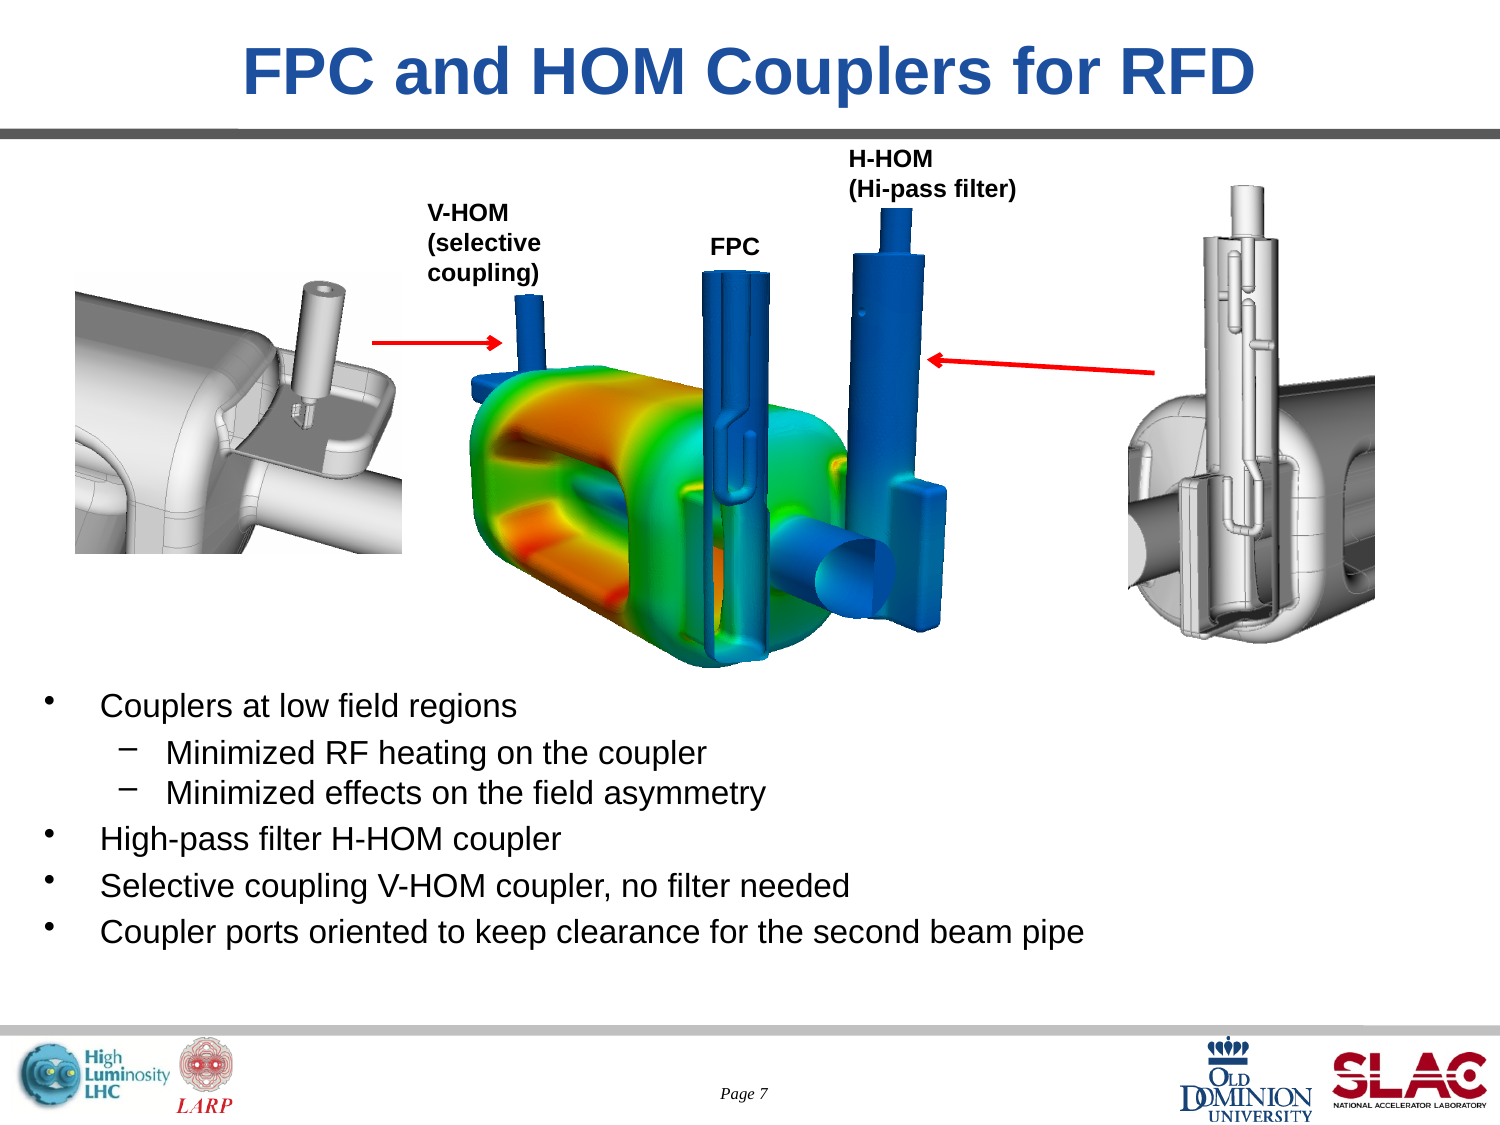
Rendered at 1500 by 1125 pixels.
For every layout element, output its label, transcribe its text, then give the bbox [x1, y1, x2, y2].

picture [1332, 1052, 1487, 1108]
list Couplers at low field regions Minimized RF heating on the coupler Minimized effects on the field asymmetry High-pass filter H-HOM coupler Selective coupling V-HOM coupler, no filter needed Coupler ports oriented to keep clearance for the second beam pipe [28, 676, 1456, 1017]
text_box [412, 135, 1034, 672]
picture [75, 272, 402, 554]
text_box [926, 359, 1155, 374]
title FPC and HOM Couplers for RFD [0, 0, 1500, 136]
picture [12, 1037, 233, 1114]
picture [1128, 179, 1376, 648]
